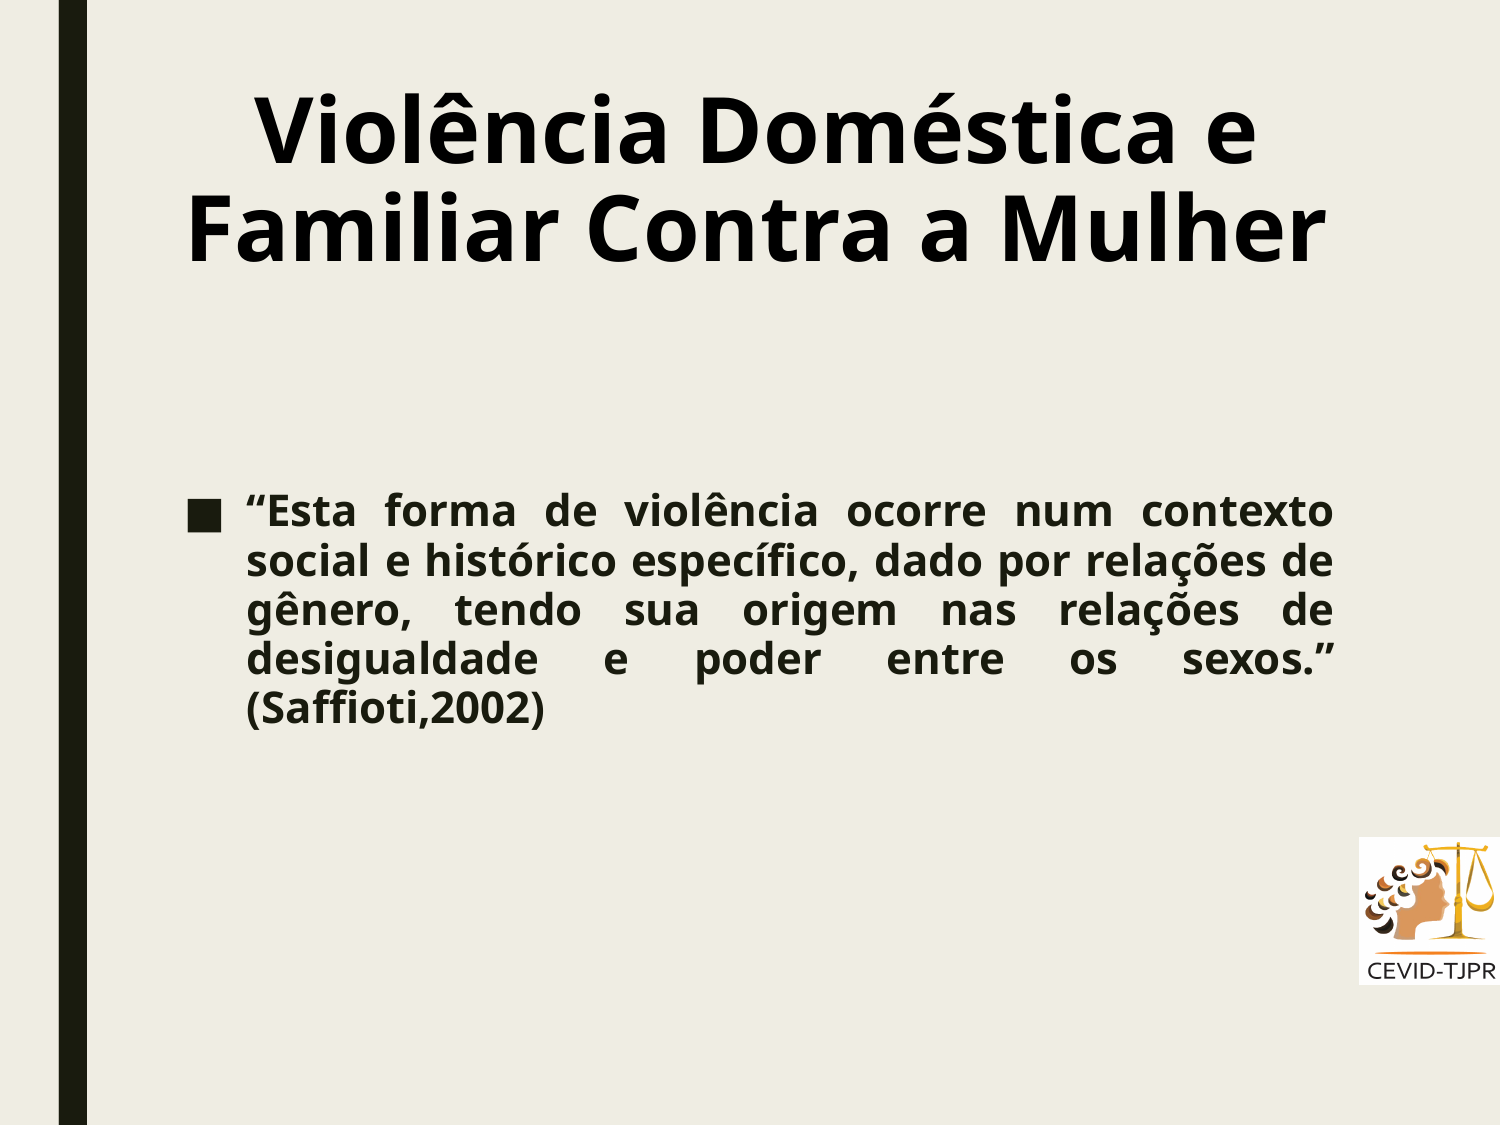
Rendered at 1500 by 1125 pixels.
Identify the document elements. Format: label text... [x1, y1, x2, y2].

picture [1359, 837, 1500, 985]
title Violência Doméstica e Familiar Contra a Mulher [94, 78, 1420, 288]
list “Esta forma de violência ocorre num contexto social e histórico específico, dado por relações de gênero, tendo sua origem nas relações de desigualdade e poder entre os sexos.” (Saffioti,2002) [168, 479, 1351, 963]
